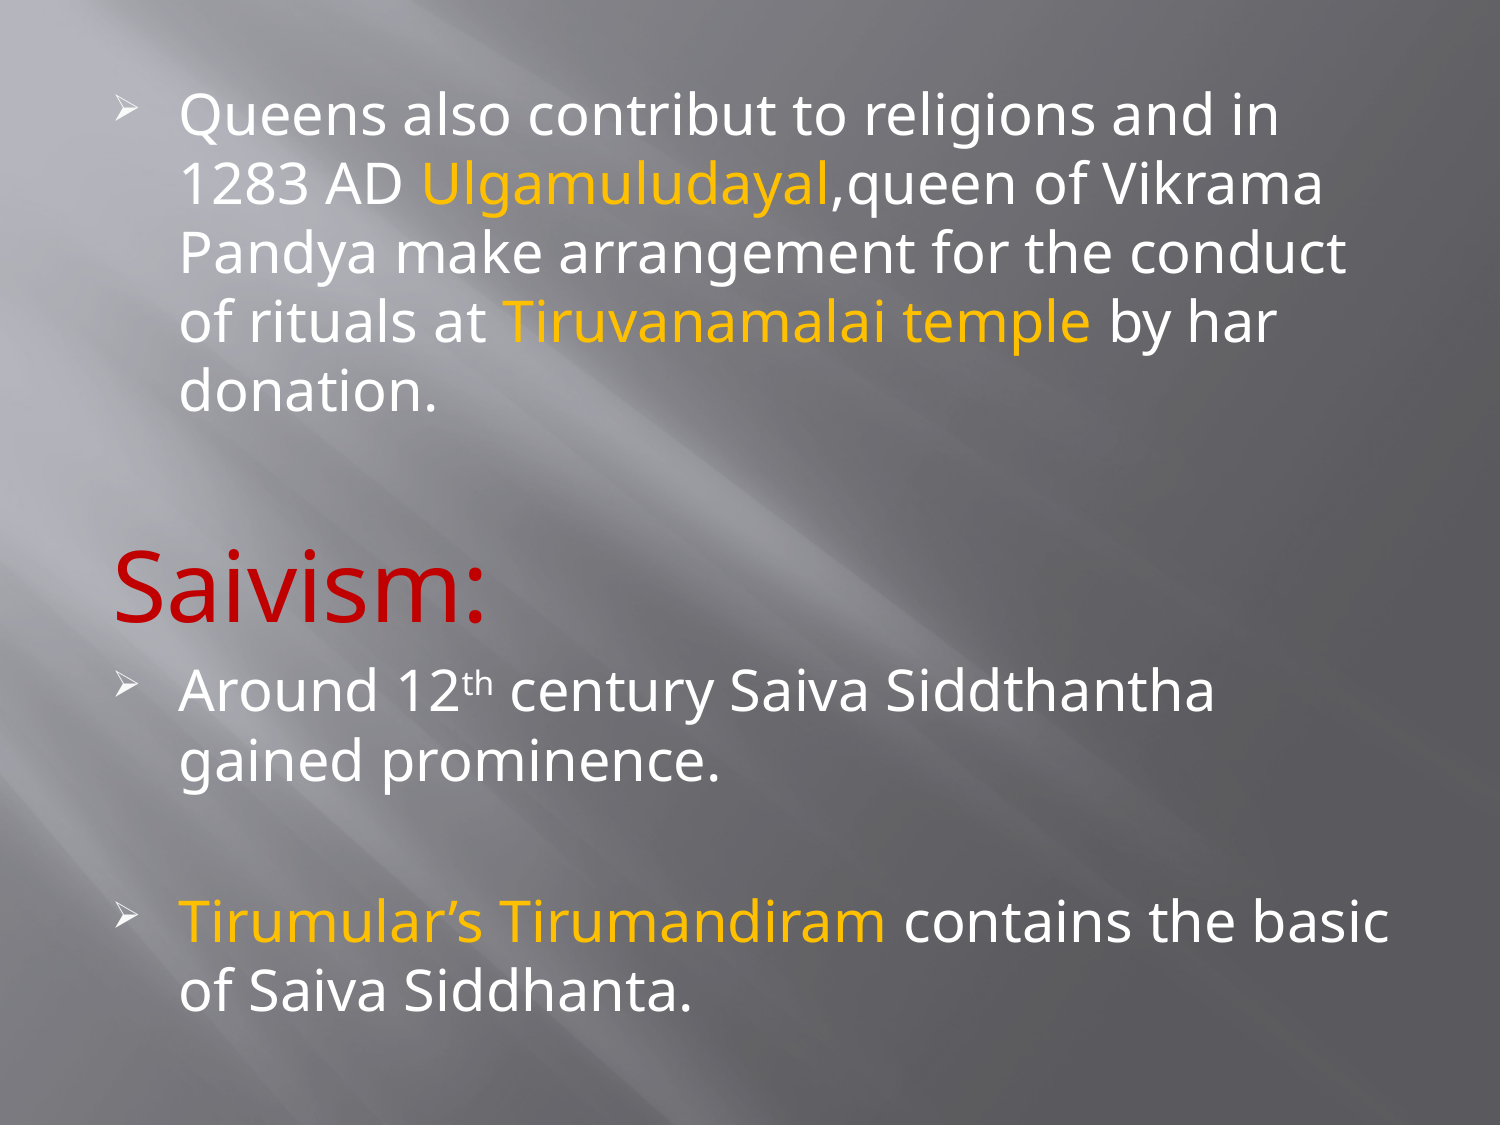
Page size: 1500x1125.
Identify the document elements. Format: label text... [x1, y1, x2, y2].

list Queens also contribut to religions and in 1283 AD Ulgamuludayal,queen of Vikrama Pandya make arrangement for the conduct of rituals at Tiruvanamalai temple by har donation. Saivism: Around 12th century Saiva Siddthantha gained prominence. Tirumular’s Tirumandiram contains the basic of Saiva Siddhanta. [75, 70, 1425, 1035]
